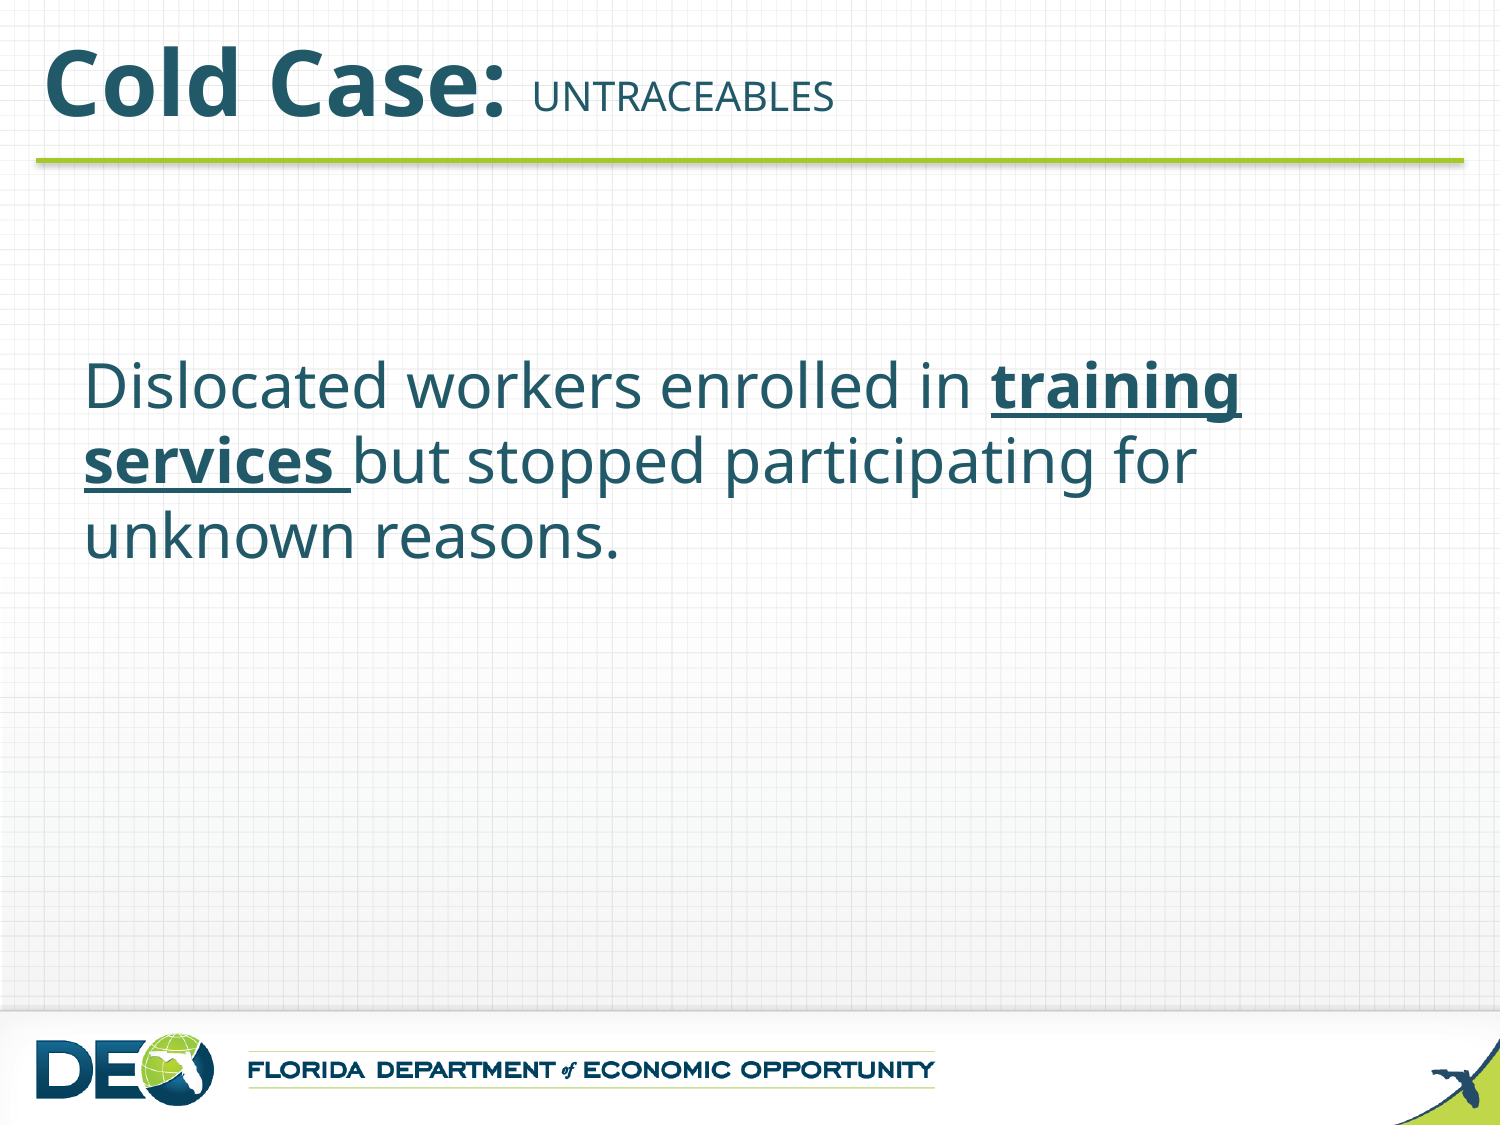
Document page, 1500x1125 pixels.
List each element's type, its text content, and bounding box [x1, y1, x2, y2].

text_box [27, 130, 1443, 161]
text_box Cold Case: untraceables [27, 30, 1443, 130]
picture [0, 0, 1500, 1125]
text_box Dislocated workers enrolled in training services but stopped participating for unknown reasons. [68, 338, 1464, 579]
